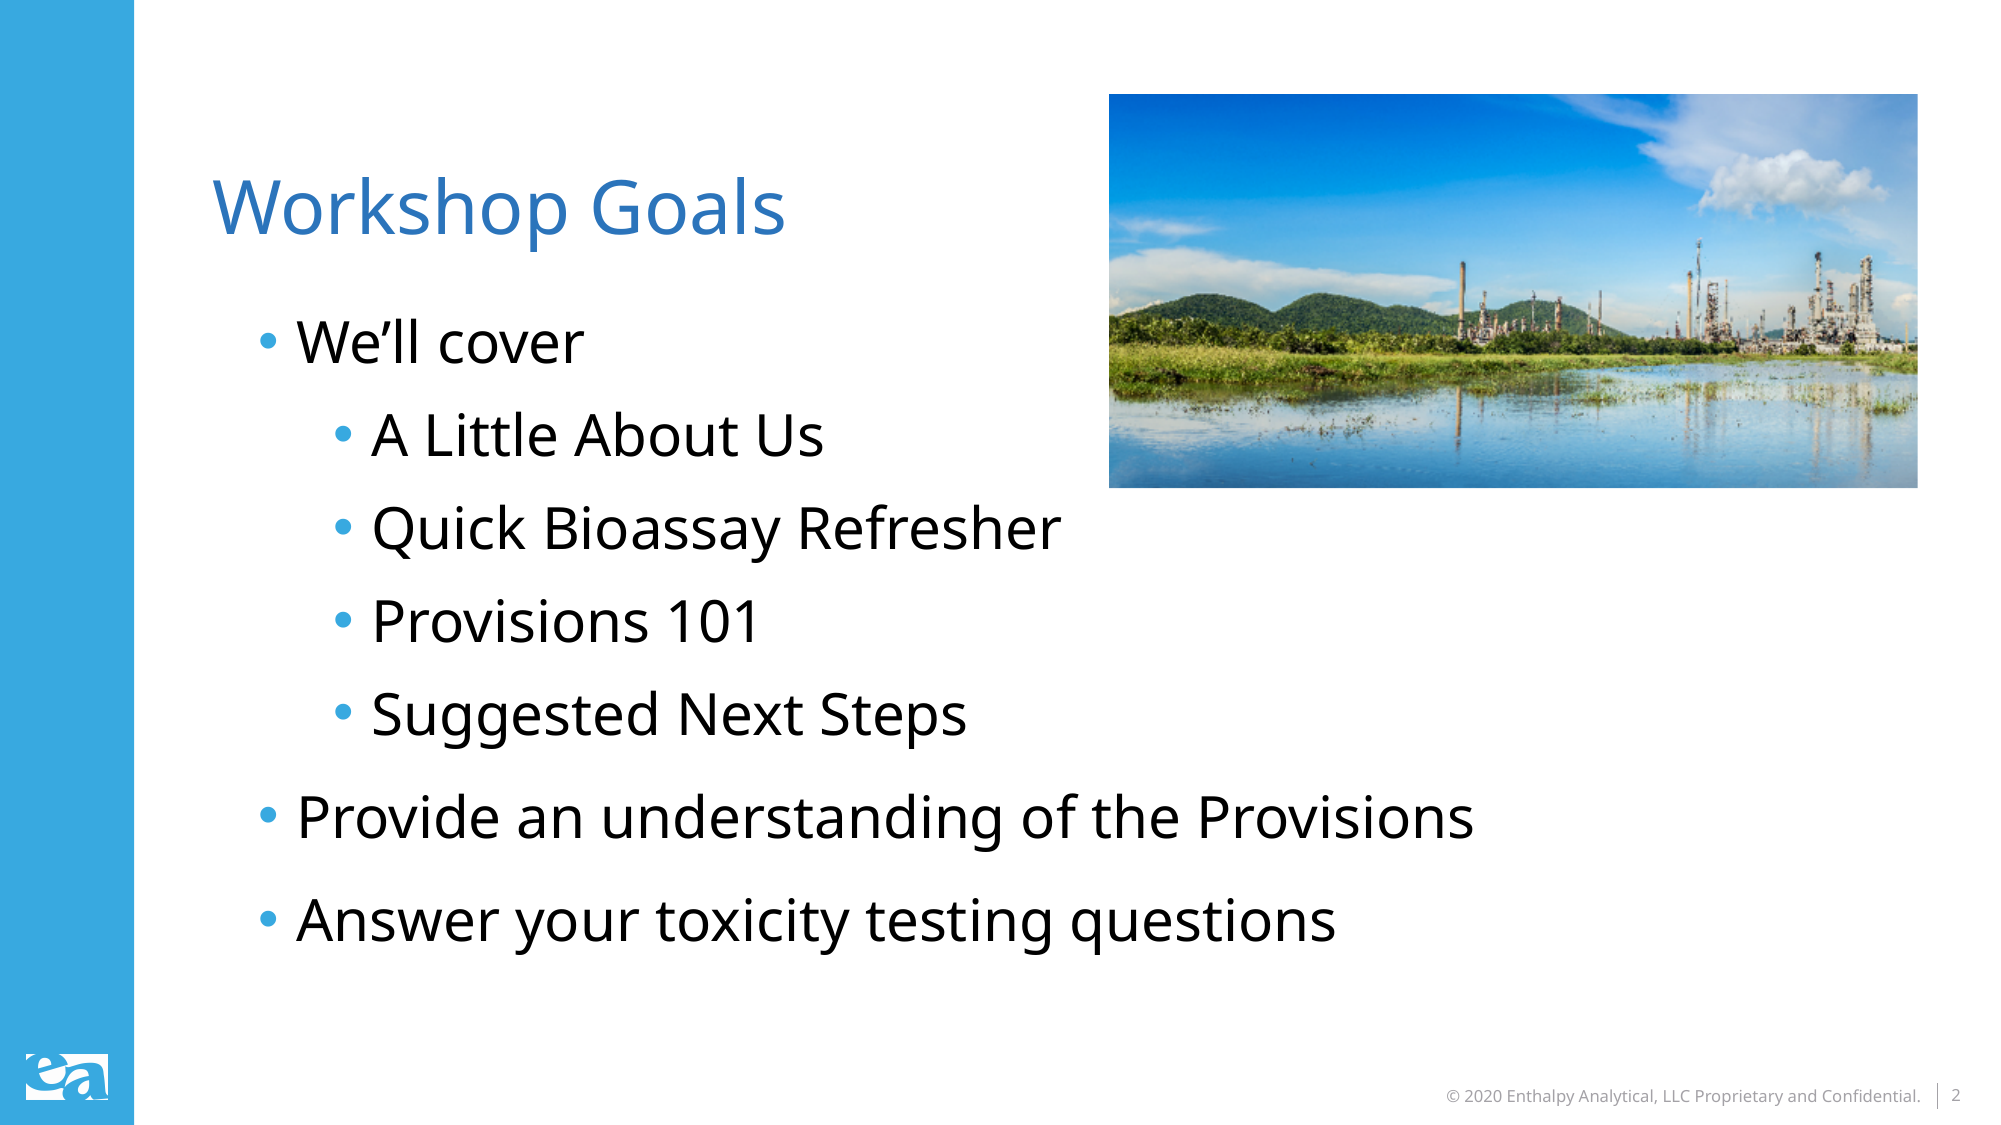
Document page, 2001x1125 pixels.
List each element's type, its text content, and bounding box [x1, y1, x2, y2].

picture [1109, 94, 1918, 503]
title Workshop Goals [197, 62, 1009, 259]
picture [26, 1054, 108, 1100]
list We’ll cover A Little About Us Quick Bioassay Refresher Provisions 101 Suggested Next Steps Provide an understanding of the Provisions Answer your toxicity testing questions [244, 298, 1653, 1040]
